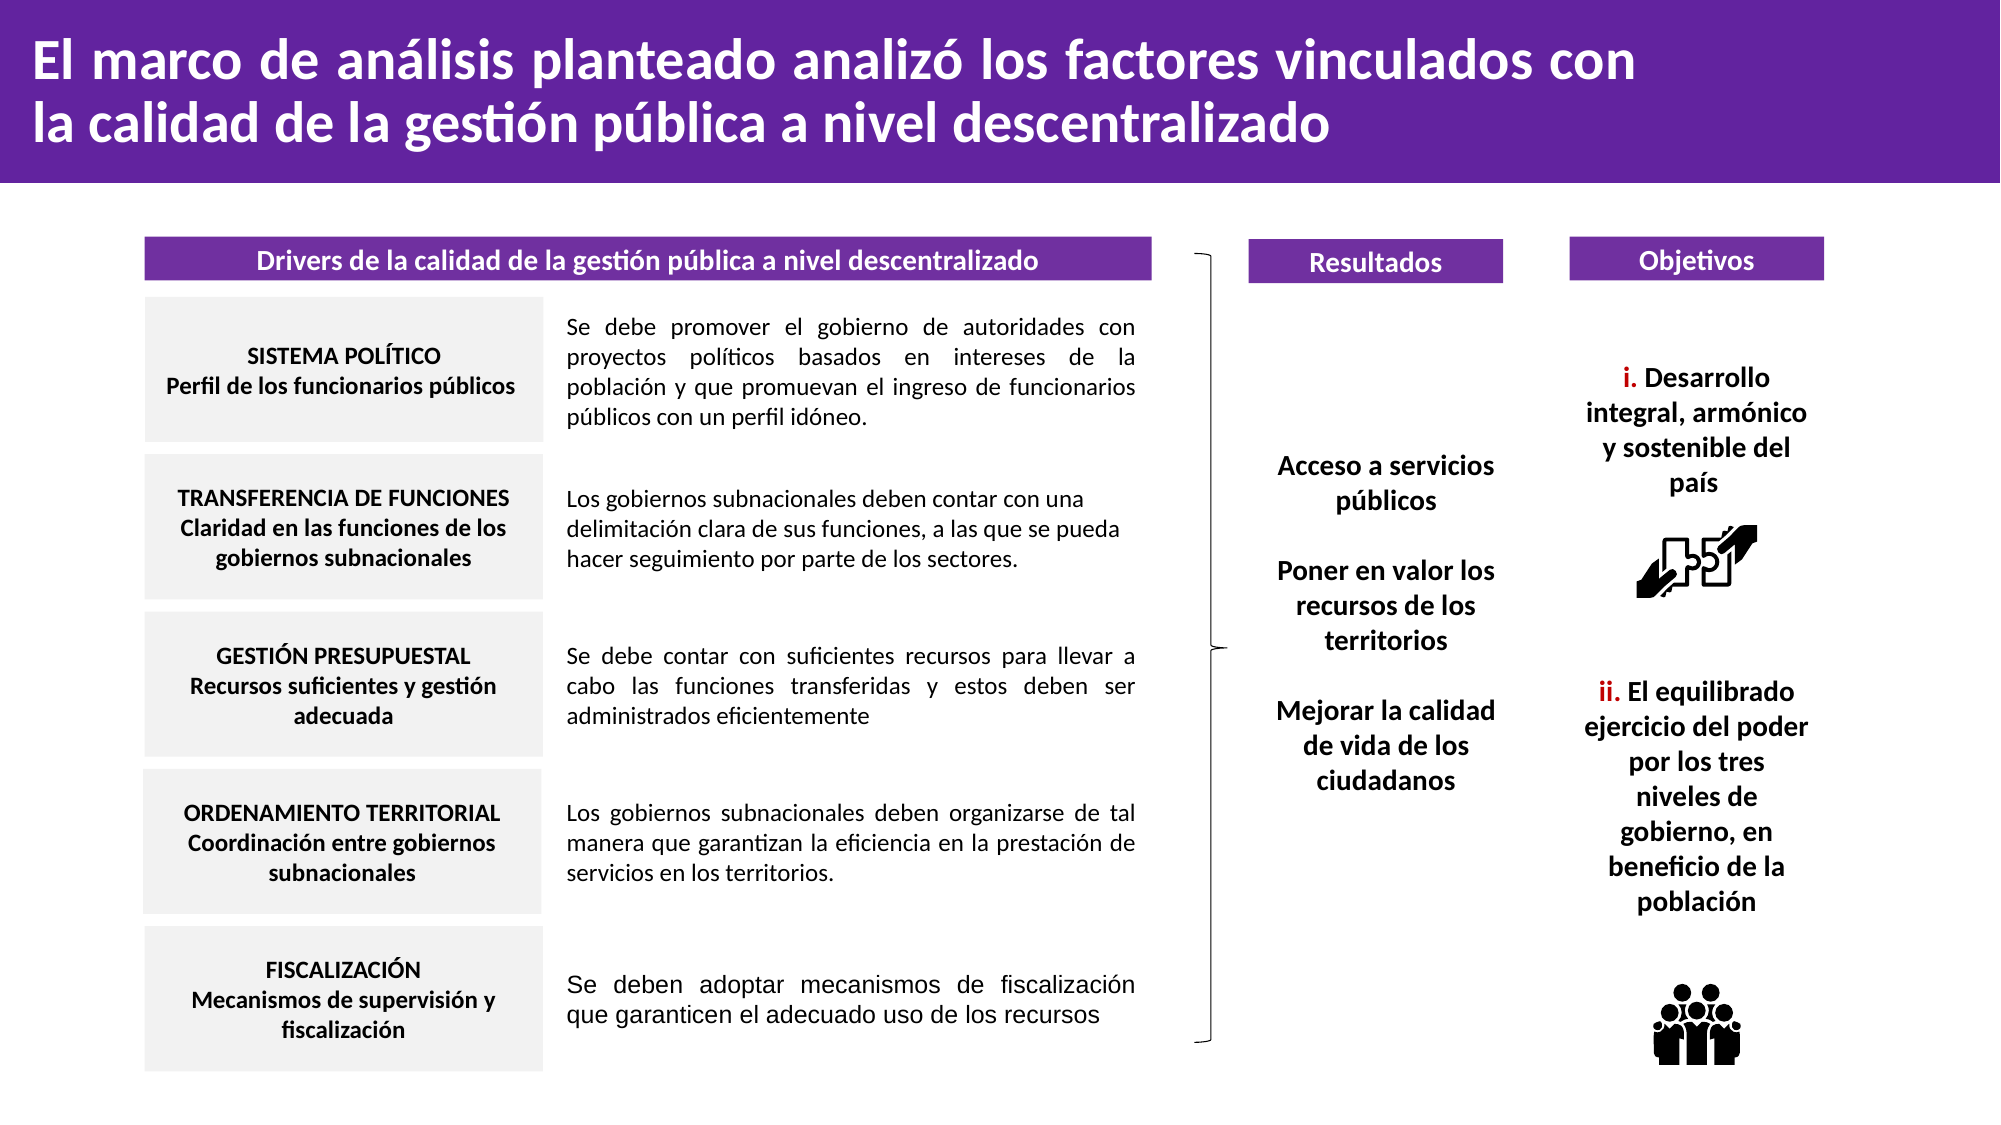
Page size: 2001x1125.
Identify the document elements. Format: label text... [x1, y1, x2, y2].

text_box [0, 0, 2000, 183]
text_box Acceso a servicios públicos Poner en valor los recursos de los territorios Mejorar la calidad de vida de los ciudadanos [1258, 293, 1515, 1125]
text_box Objetivos [1569, 235, 1825, 281]
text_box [1652, 983, 1742, 1065]
text_box Los gobiernos subnacionales deben organizarse de tal manera que garantizan la eficiencia en la prestación de servicios en los territorios. [551, 768, 1153, 915]
text_box FISCALIZACIÓN Mecanismos de supervisión y fiscalización [143, 925, 544, 1072]
text_box SISTEMA POLÍTICO Perfil de los funcionarios públicos [144, 296, 545, 443]
text_box Se debe promover el gobierno de autoridades con proyectos políticos basados en intereses de la población y que promuevan el ingreso de funcionarios públicos con un perfil idóneo. [551, 296, 1153, 444]
text_box TRANSFERENCIA DE FUNCIONES Claridad en las funciones de los gobiernos subnacionales [143, 453, 544, 600]
text_box [1194, 252, 1228, 1043]
text_box ORDENAMIENTO TERRITORIAL Coordinación entre gobiernos subnacionales [142, 768, 543, 915]
text_box El marco de análisis planteado analizó los factores vinculados con la calidad de la gestión pública a nivel descentralizado [32, 52, 1653, 133]
text_box Resultados [1248, 238, 1504, 284]
text_box GESTIÓN PRESUPUESTAL Recursos suficientes y gestión adecuada [143, 610, 544, 758]
text_box Se debe contar con suficientes recursos para llevar a cabo las funciones transferidas y estos deben ser administrados eficientemente [551, 610, 1153, 758]
text_box Drivers de la calidad de la gestión pública a nivel descentralizado [144, 235, 1153, 281]
text_box Se deben adoptar mecanismos de fiscalización que garanticen el adecuado uso de los recursos [551, 925, 1153, 1072]
text_box Los gobiernos subnacionales deben contar con una delimitación clara de sus funciones, a las que se pueda hacer seguimiento por parte de los sectores. [551, 453, 1153, 601]
text_box i. Desarrollo integral, armónico y sostenible del país ii. El equilibrado ejercicio del poder por los tres niveles de gobierno, en beneficio de la población [1569, 292, 1825, 1125]
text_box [1636, 524, 1758, 599]
